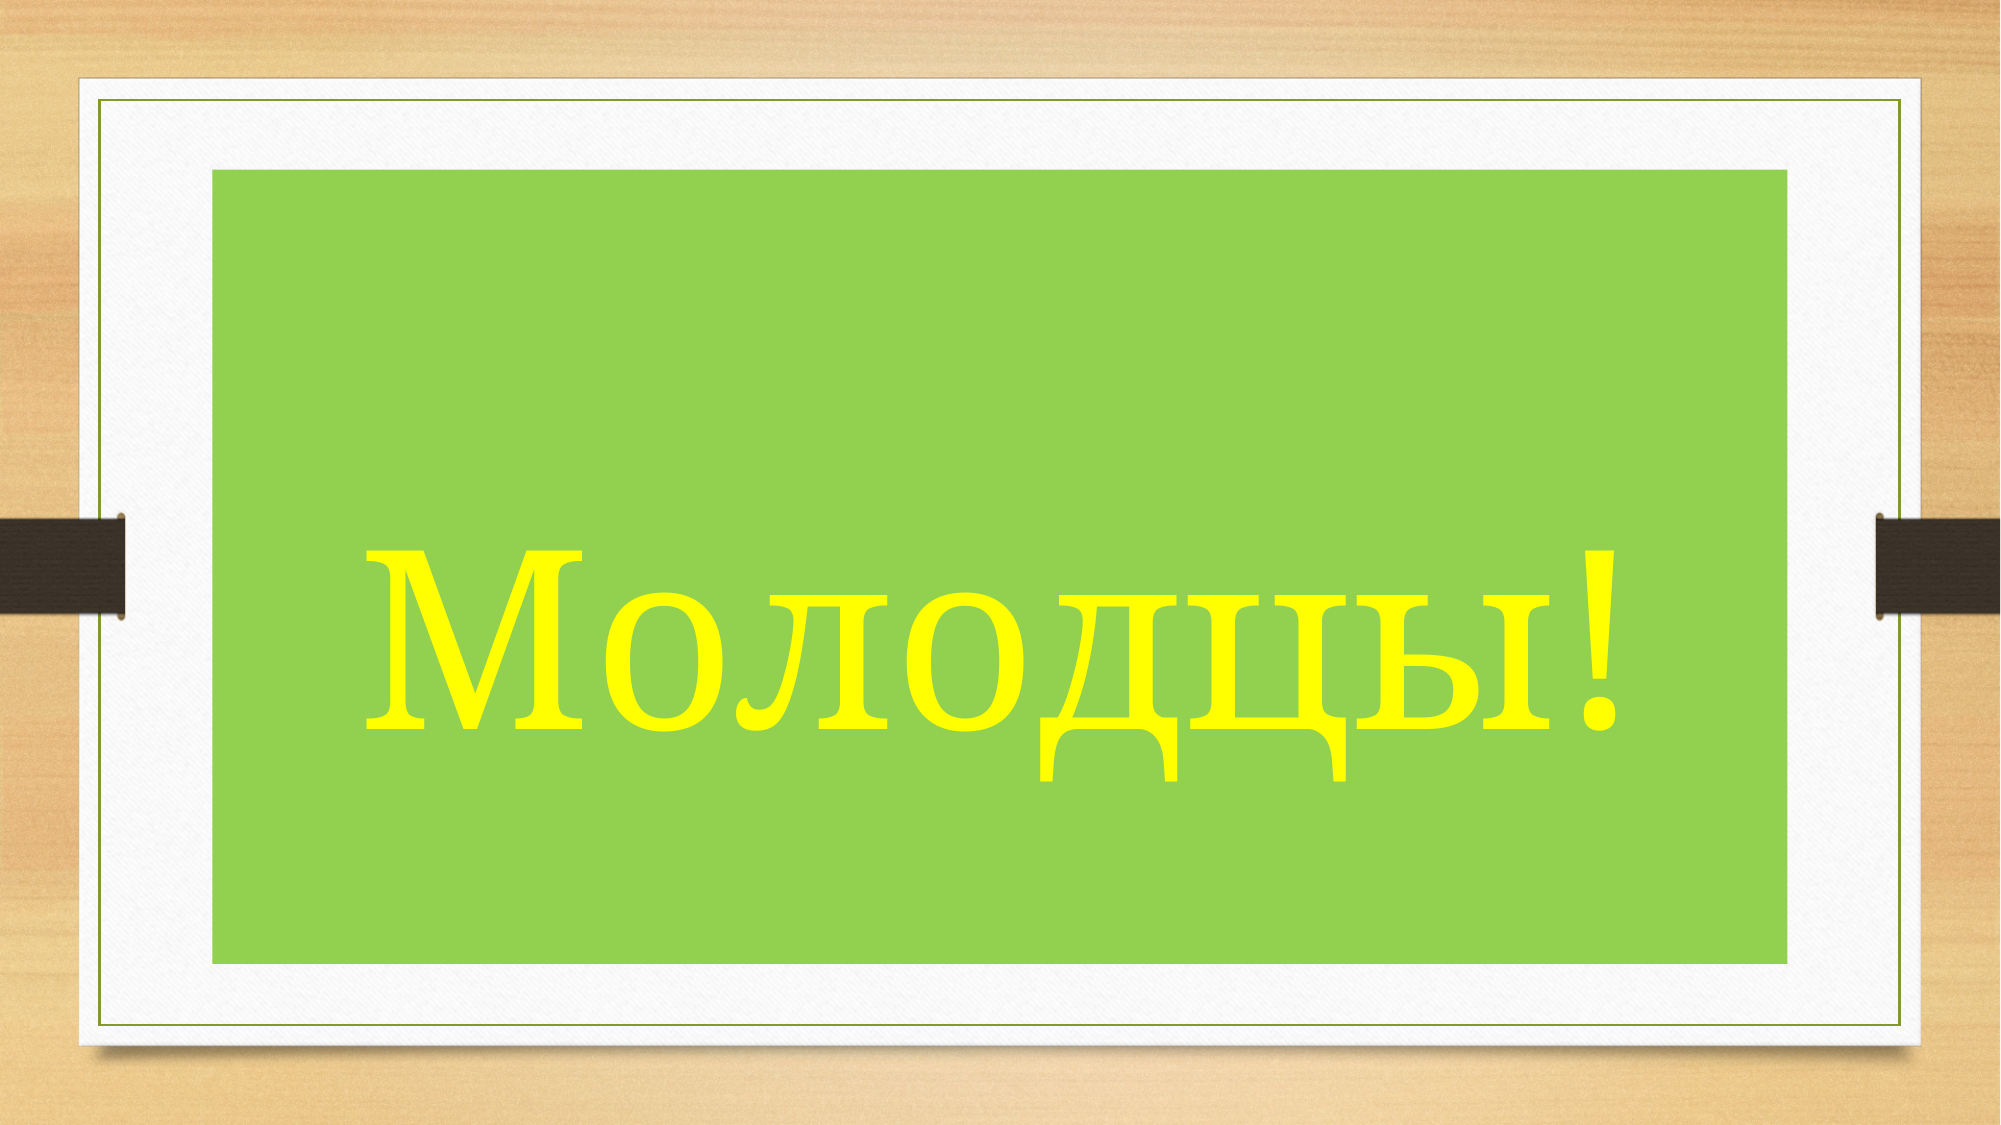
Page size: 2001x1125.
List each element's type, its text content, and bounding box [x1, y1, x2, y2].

picture [0, 0, 2001, 1125]
list Молодцы! [212, 169, 1788, 964]
